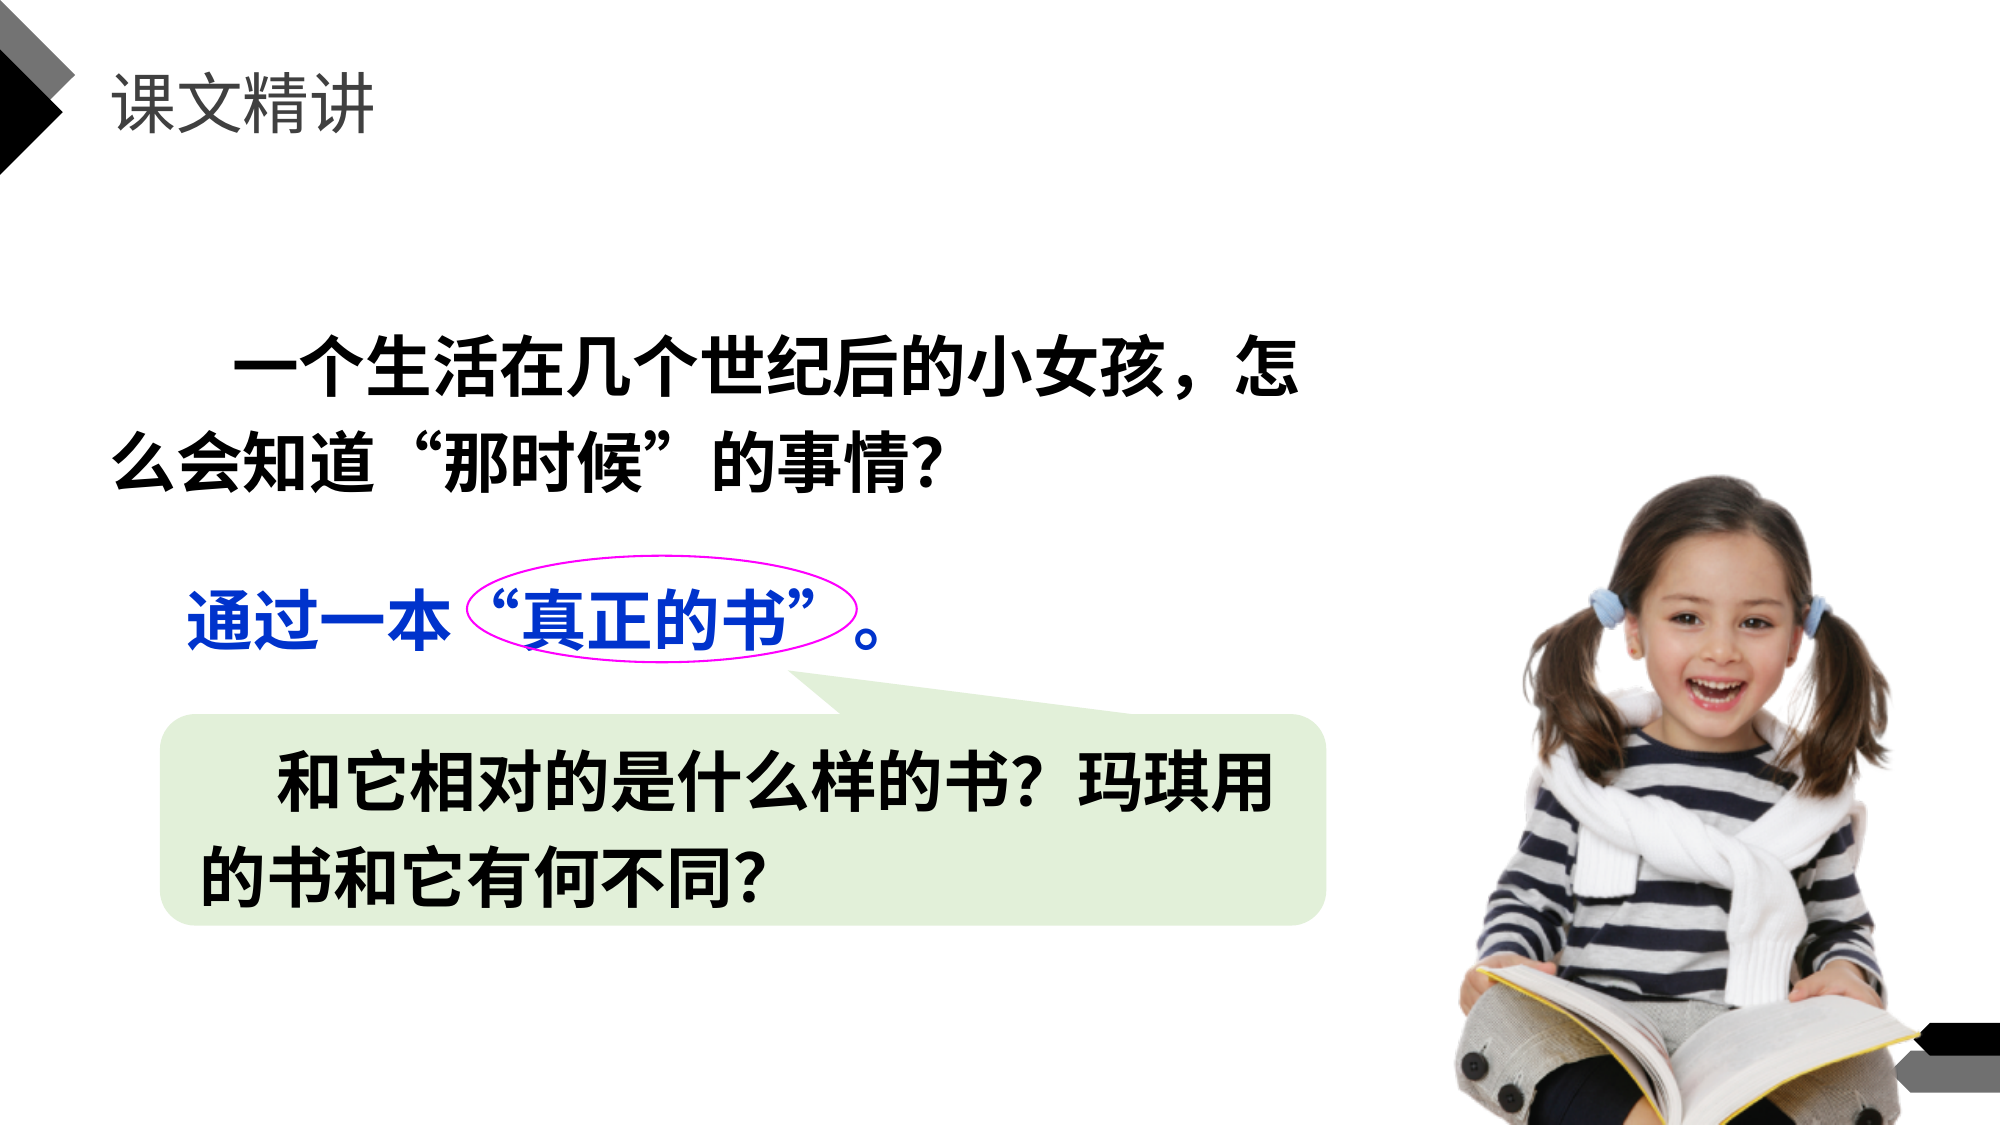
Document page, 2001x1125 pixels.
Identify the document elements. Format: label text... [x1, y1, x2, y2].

text_box [465, 554, 858, 664]
text_box 通过一本“真正的书”。 [171, 555, 1365, 667]
text_box 课文精讲 [94, 54, 772, 150]
text_box 一个生活在几个世纪后的小女孩，怎么会知道“那时候”的事情？ [94, 301, 1359, 509]
picture [1434, 467, 1932, 1125]
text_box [159, 714, 1327, 926]
